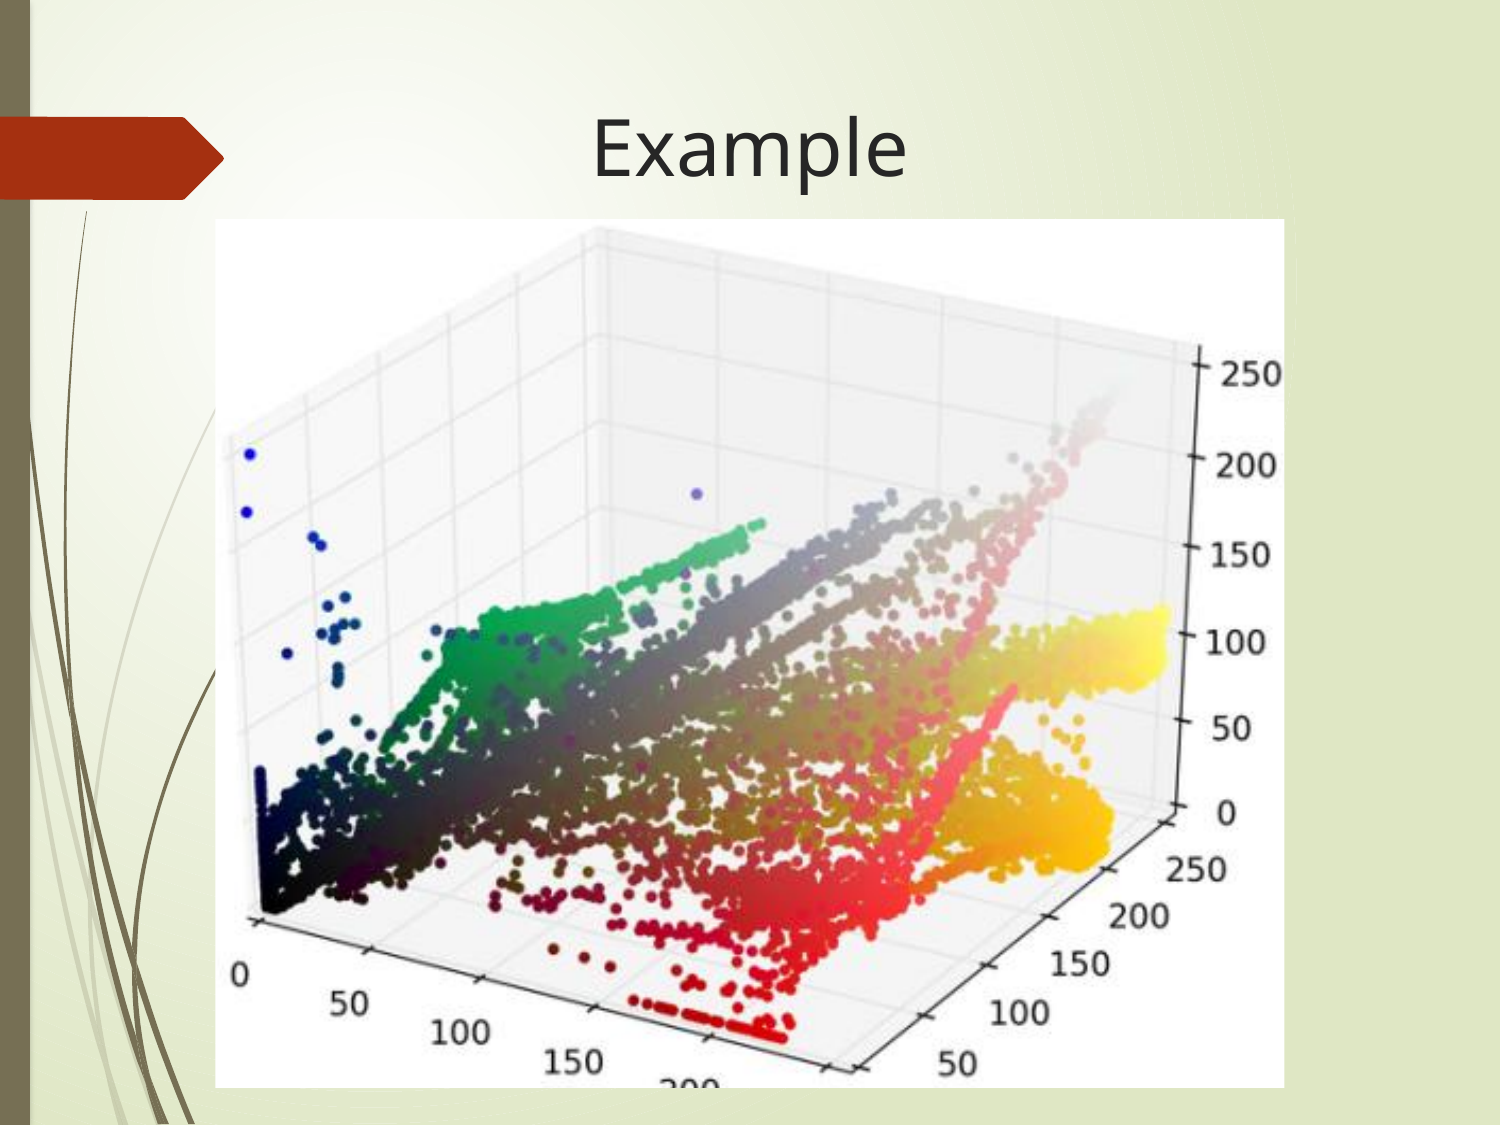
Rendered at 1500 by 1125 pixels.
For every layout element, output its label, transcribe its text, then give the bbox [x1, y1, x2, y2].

text_box Example [478, 90, 1022, 218]
picture [215, 219, 1285, 1088]
